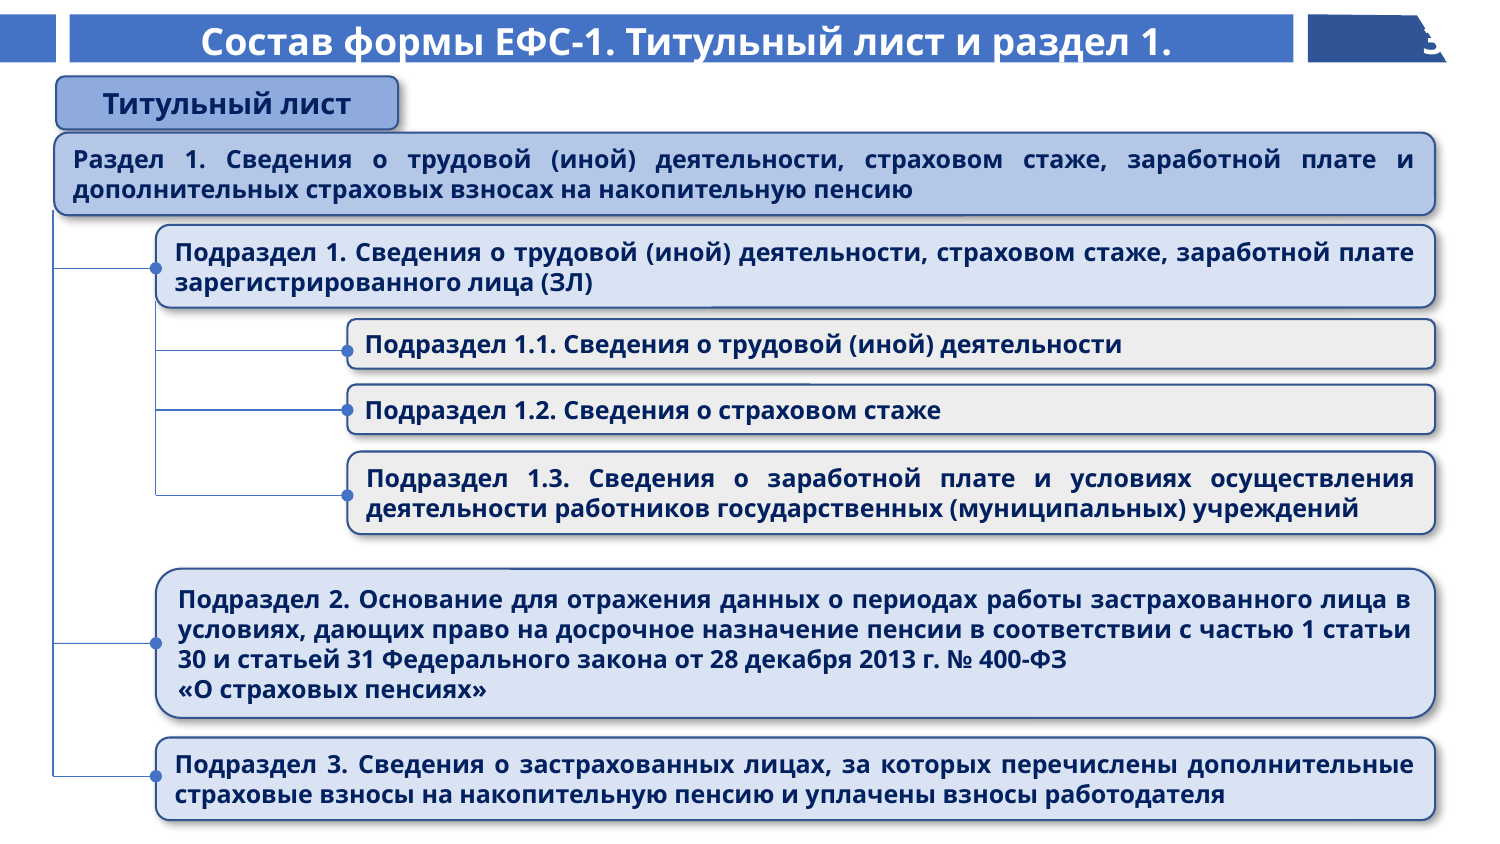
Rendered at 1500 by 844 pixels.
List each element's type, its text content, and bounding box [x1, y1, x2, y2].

text_box 3￼ [1241, 6, 1492, 80]
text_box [0, 12, 1447, 821]
